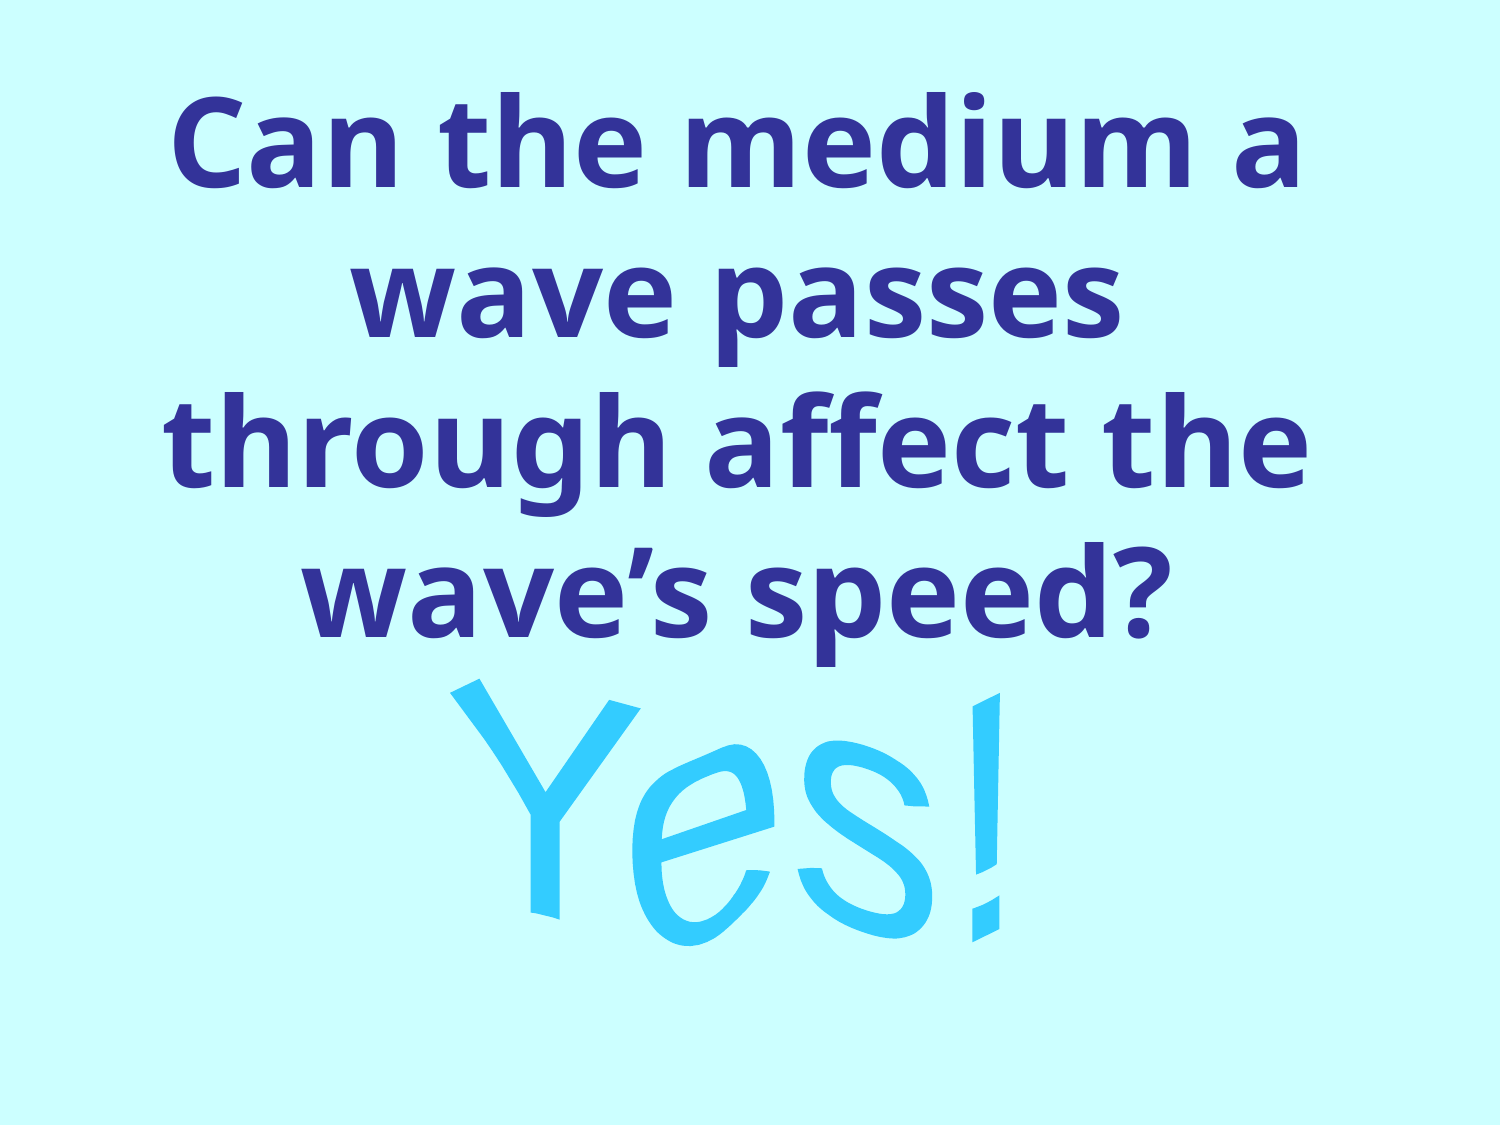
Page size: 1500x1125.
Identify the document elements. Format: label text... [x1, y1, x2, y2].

title Can the medium a wave passes through affect the wave’s speed? [62, 75, 1413, 650]
